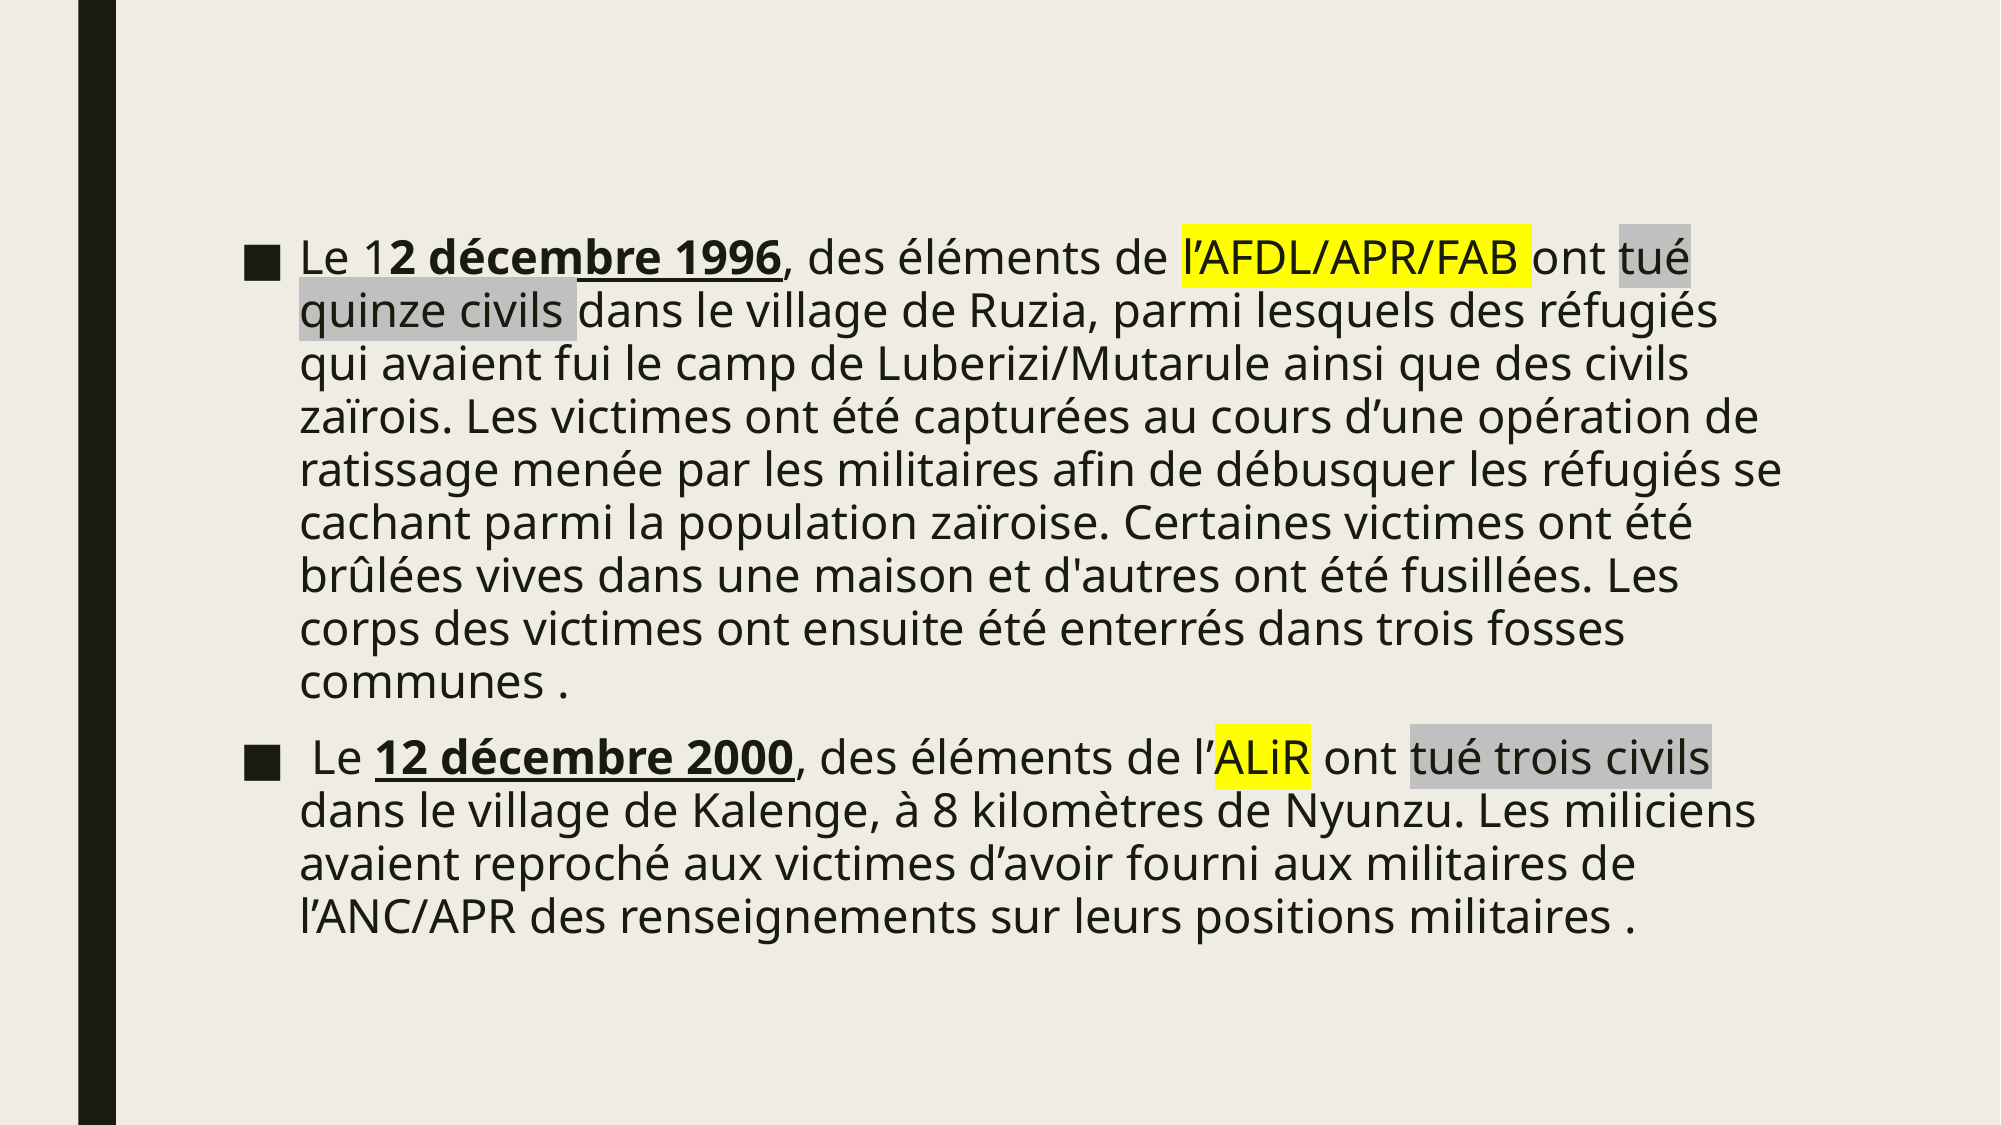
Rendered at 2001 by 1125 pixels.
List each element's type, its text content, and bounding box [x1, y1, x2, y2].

list Le 12 décembre 1996, des éléments de l’AFDL/APR/FAB ont tué quinze civils dans le village de Ruzia, parmi lesquels des réfugiés qui avaient fui le camp de Luberizi/Mutarule ainsi que des civils zaïrois. Les victimes ont été capturées au cours d’une opération de ratissage menée par les militaires afin de débusquer les réfugiés se cachant parmi la population zaïroise. Certaines victimes ont été brûlées vives dans une maison et d'autres ont été fusillées. Les corps des victimes ont ensuite été enterrés dans trois fosses communes . Le 12 décembre 2000, des éléments de l’ALiR ont tué trois civils dans le village de Kalenge, à 8 kilomètres de Nyunzu. Les miliciens avaient reproché aux victimes d’avoir fourni aux militaires de l’ANC/APR des renseignements sur leurs positions militaires . [225, 154, 1800, 963]
